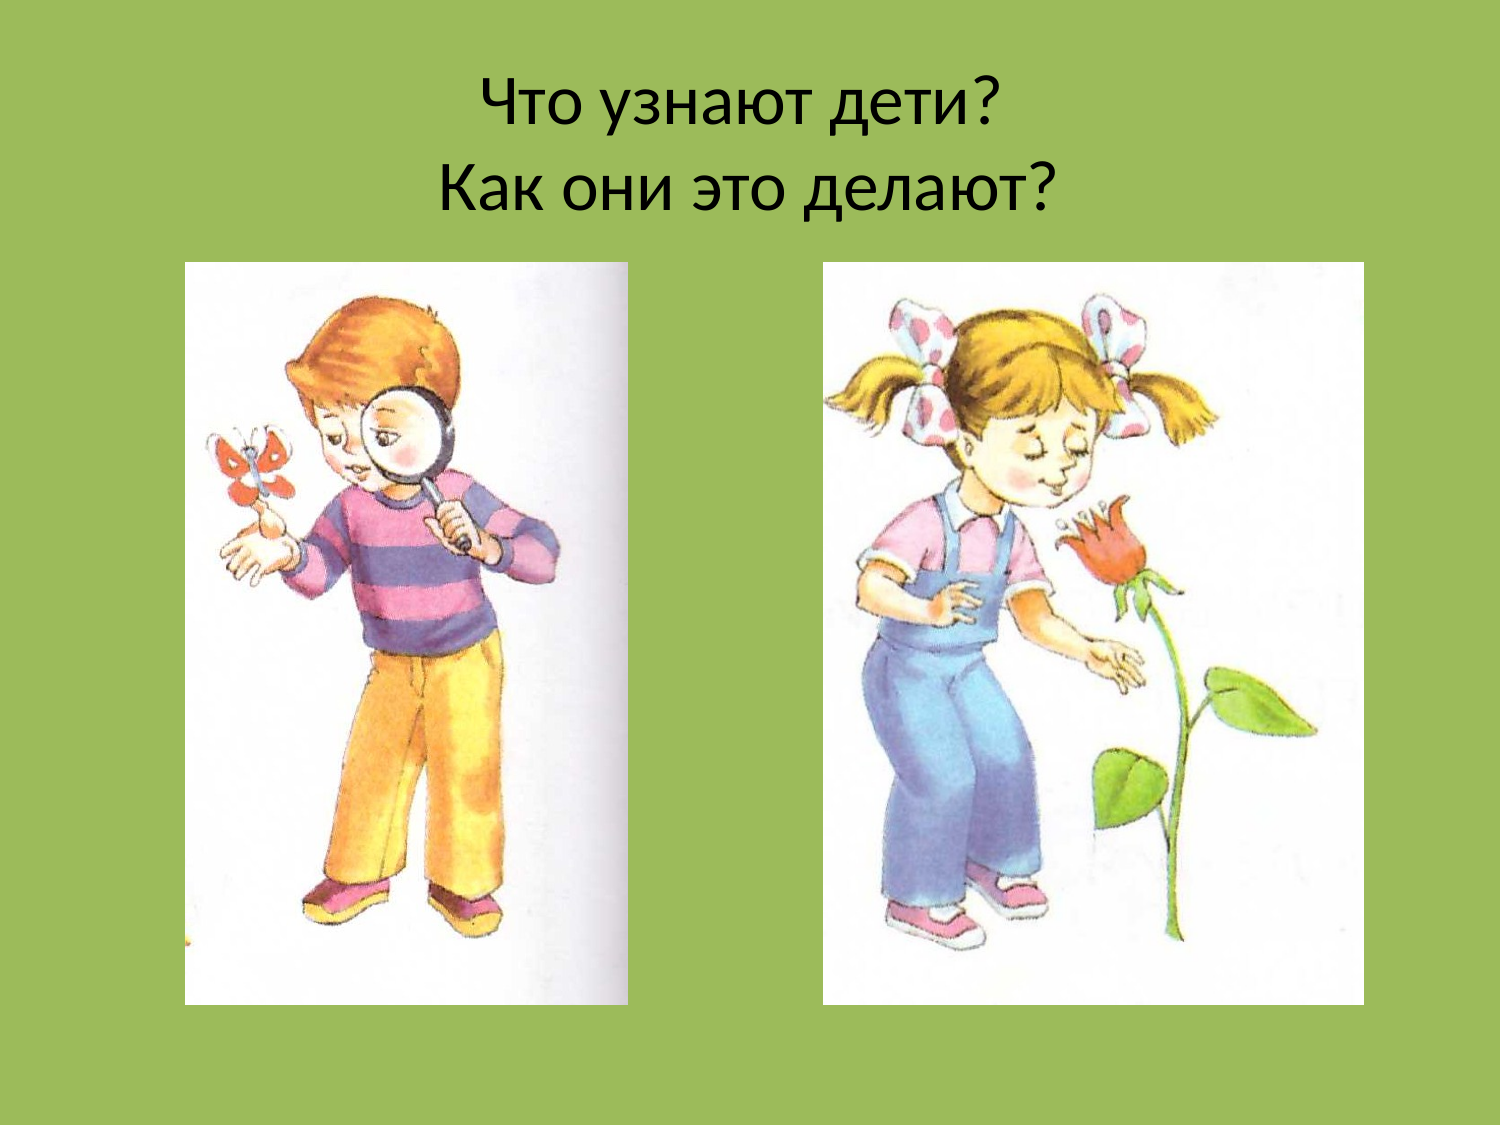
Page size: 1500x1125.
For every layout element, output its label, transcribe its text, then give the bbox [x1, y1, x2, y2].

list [184, 262, 628, 1006]
title Что узнают дети? Как они это делают? [75, 45, 1425, 233]
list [823, 262, 1365, 1006]
